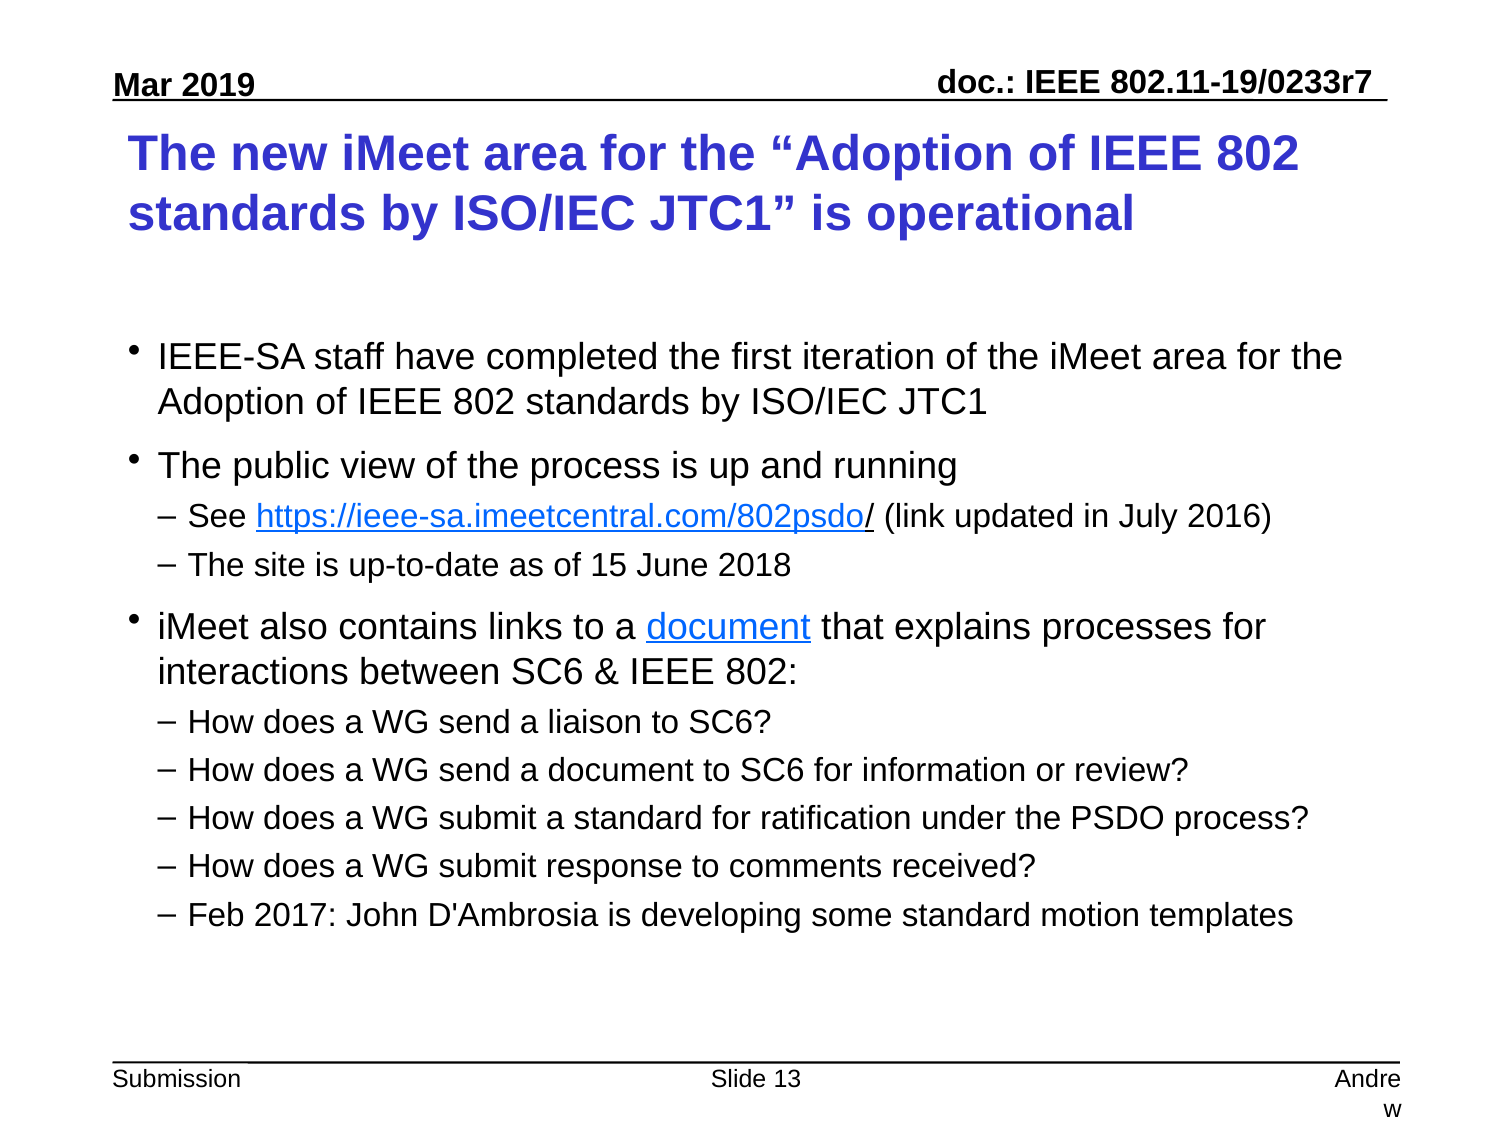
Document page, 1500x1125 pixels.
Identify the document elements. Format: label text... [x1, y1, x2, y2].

slide_number Slide 13 [709, 1061, 803, 1093]
title The new iMeet area for the “Adoption of IEEE 802 standards by ISO/IEC JTC1” is operational [112, 112, 1388, 288]
list IEEE-SA staff have completed the first iteration of the iMeet area for the Adoption of IEEE 802 standards by ISO/IEC JTC1 The public view of the process is up and running See https://ieee-sa.imeetcentral.com/802psdo/ (link updated in July 2016) The site is up-to-date as of 15 June 2018 iMeet also contains links to a document that explains processes for interactions between SC6 & IEEE 802: How does a WG send a liaison to SC6? How does a WG send a document to SC6 for information or review? How does a WG submit a standard for ratification under the PSDO process? How does a WG submit response to comments received? Feb 2017: John D'Ambrosia is developing some standard motion templates [112, 324, 1388, 1000]
footer Andrew Myles, Cisco [1320, 1061, 1402, 1093]
